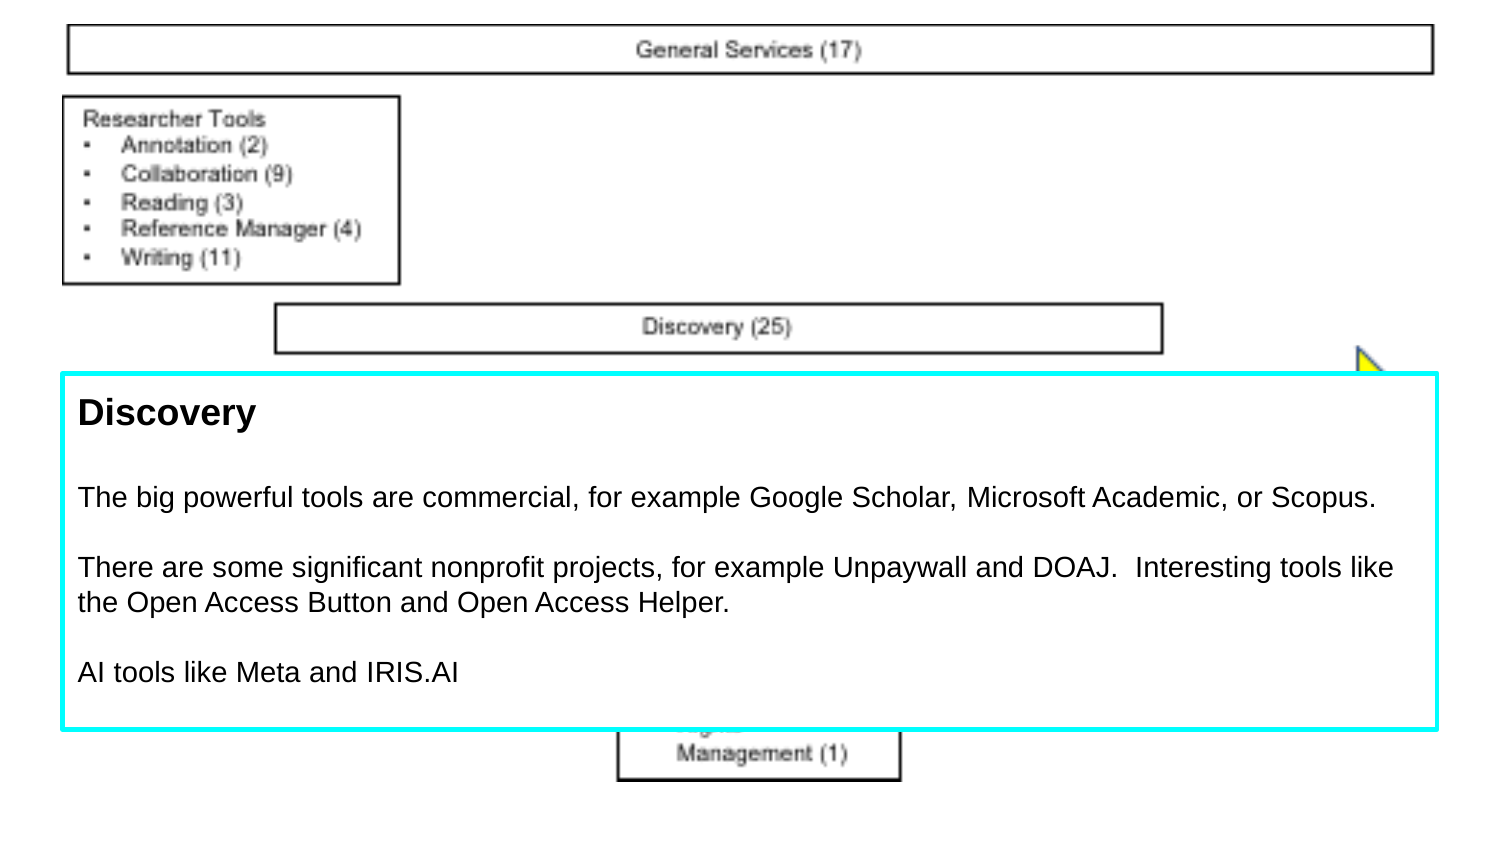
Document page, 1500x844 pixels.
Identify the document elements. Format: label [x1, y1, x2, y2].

picture [62, 24, 1438, 782]
